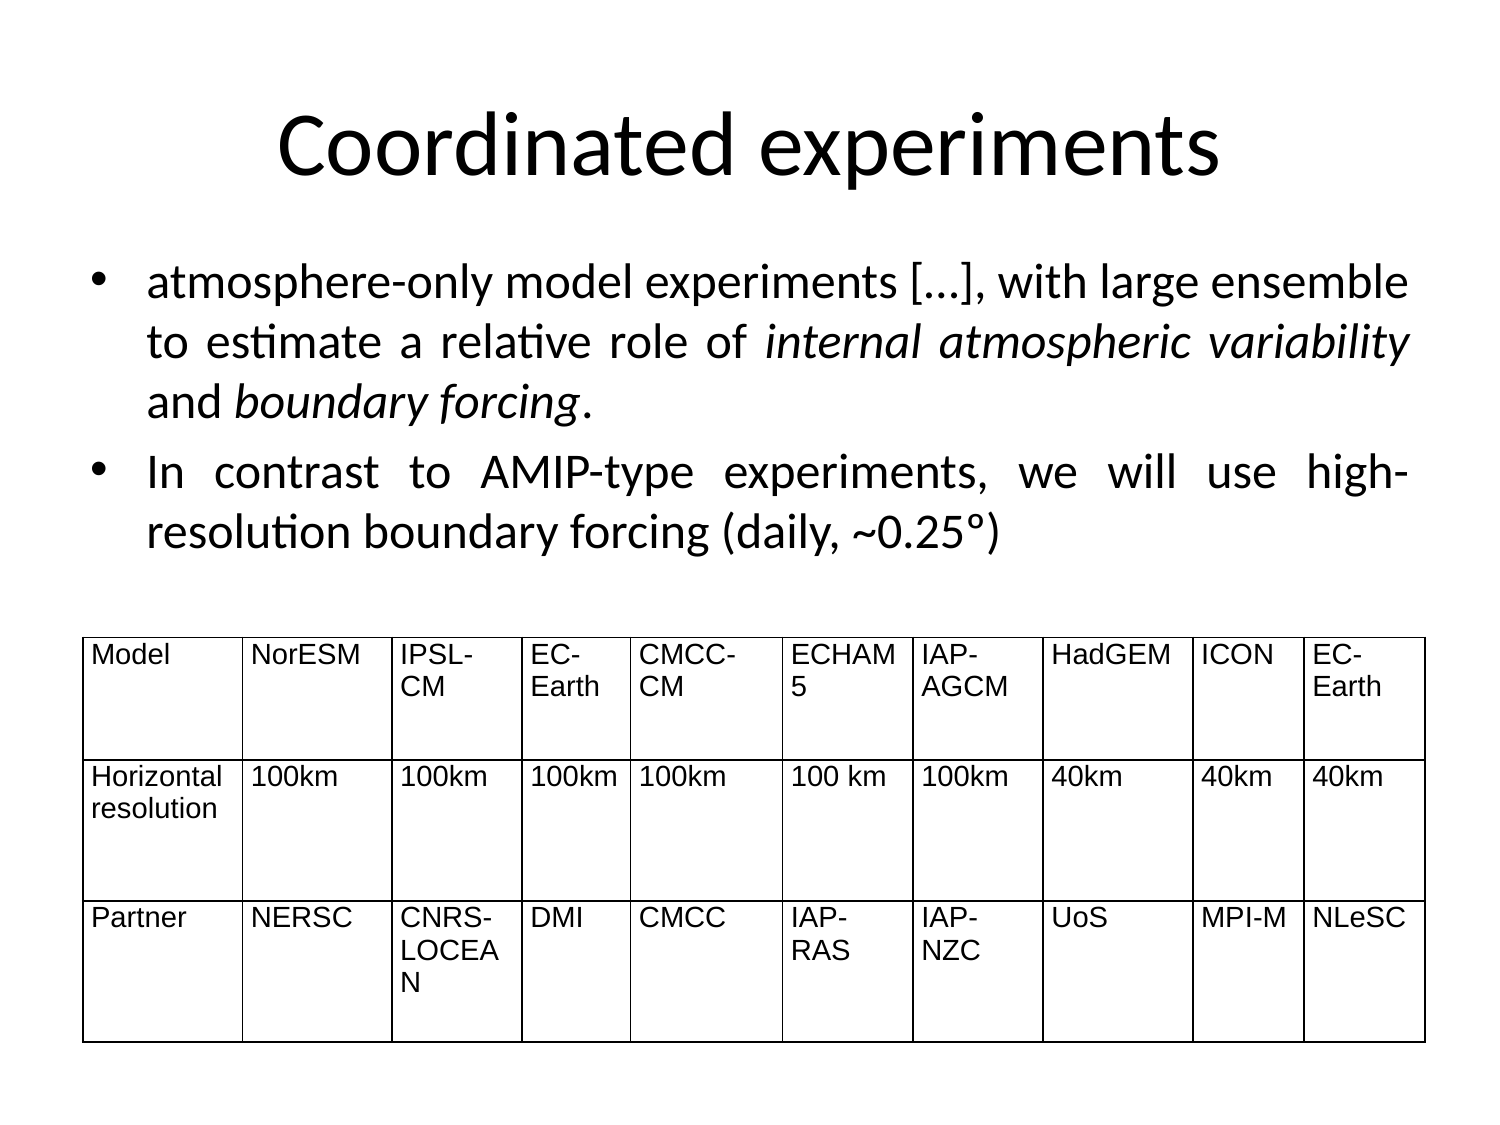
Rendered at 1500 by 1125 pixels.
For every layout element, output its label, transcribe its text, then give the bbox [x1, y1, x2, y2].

table_cell 100km [243, 761, 391, 900]
table_cell IAP-NZC [914, 902, 1042, 1041]
table_cell NLeSC [1305, 902, 1424, 1041]
table_cell 40km [1044, 761, 1192, 900]
table_cell 100km [631, 761, 782, 900]
table_cell NERSC [243, 902, 391, 1041]
table_cell Partner [84, 902, 242, 1041]
table_cell 40km [1305, 761, 1424, 900]
table_header IAP-AGCM [914, 638, 1042, 759]
table_cell IAP-RAS [783, 902, 912, 1041]
table_header ECHAM5 [783, 638, 912, 759]
table_cell 40km [1194, 761, 1303, 900]
table_header EC-Earth [1305, 638, 1424, 759]
table_cell MPI-M [1194, 902, 1303, 1041]
table_header CMCC-CM [631, 638, 782, 759]
table_header ICON [1194, 638, 1303, 759]
table_header HadGEM [1044, 638, 1192, 759]
table_cell DMI [523, 902, 630, 1041]
table_cell Horizontal resolution [84, 761, 242, 900]
table_cell UoS [1044, 902, 1192, 1041]
table_cell CMCC [631, 902, 782, 1041]
list atmosphere-only model experiments […], with large ensemble to estimate a relative role of internal atmospheric variability and boundary forcing. In contrast to AMIP-type experiments, we will use high-resolution boundary forcing (daily, ~0.25º) [75, 241, 1425, 984]
table_header IPSL-CM [393, 638, 521, 759]
table_header EC-Earth [523, 638, 630, 759]
table_cell CNRS-LOCEAN [393, 902, 521, 1041]
title Coordinated experiments [75, 45, 1425, 233]
table_cell 100km [914, 761, 1042, 900]
table_header NorESM [243, 638, 391, 759]
table_header Model [84, 638, 242, 759]
table_cell 100 km [783, 761, 912, 900]
table_cell 100km [393, 761, 521, 900]
table_cell 100km [523, 761, 630, 900]
